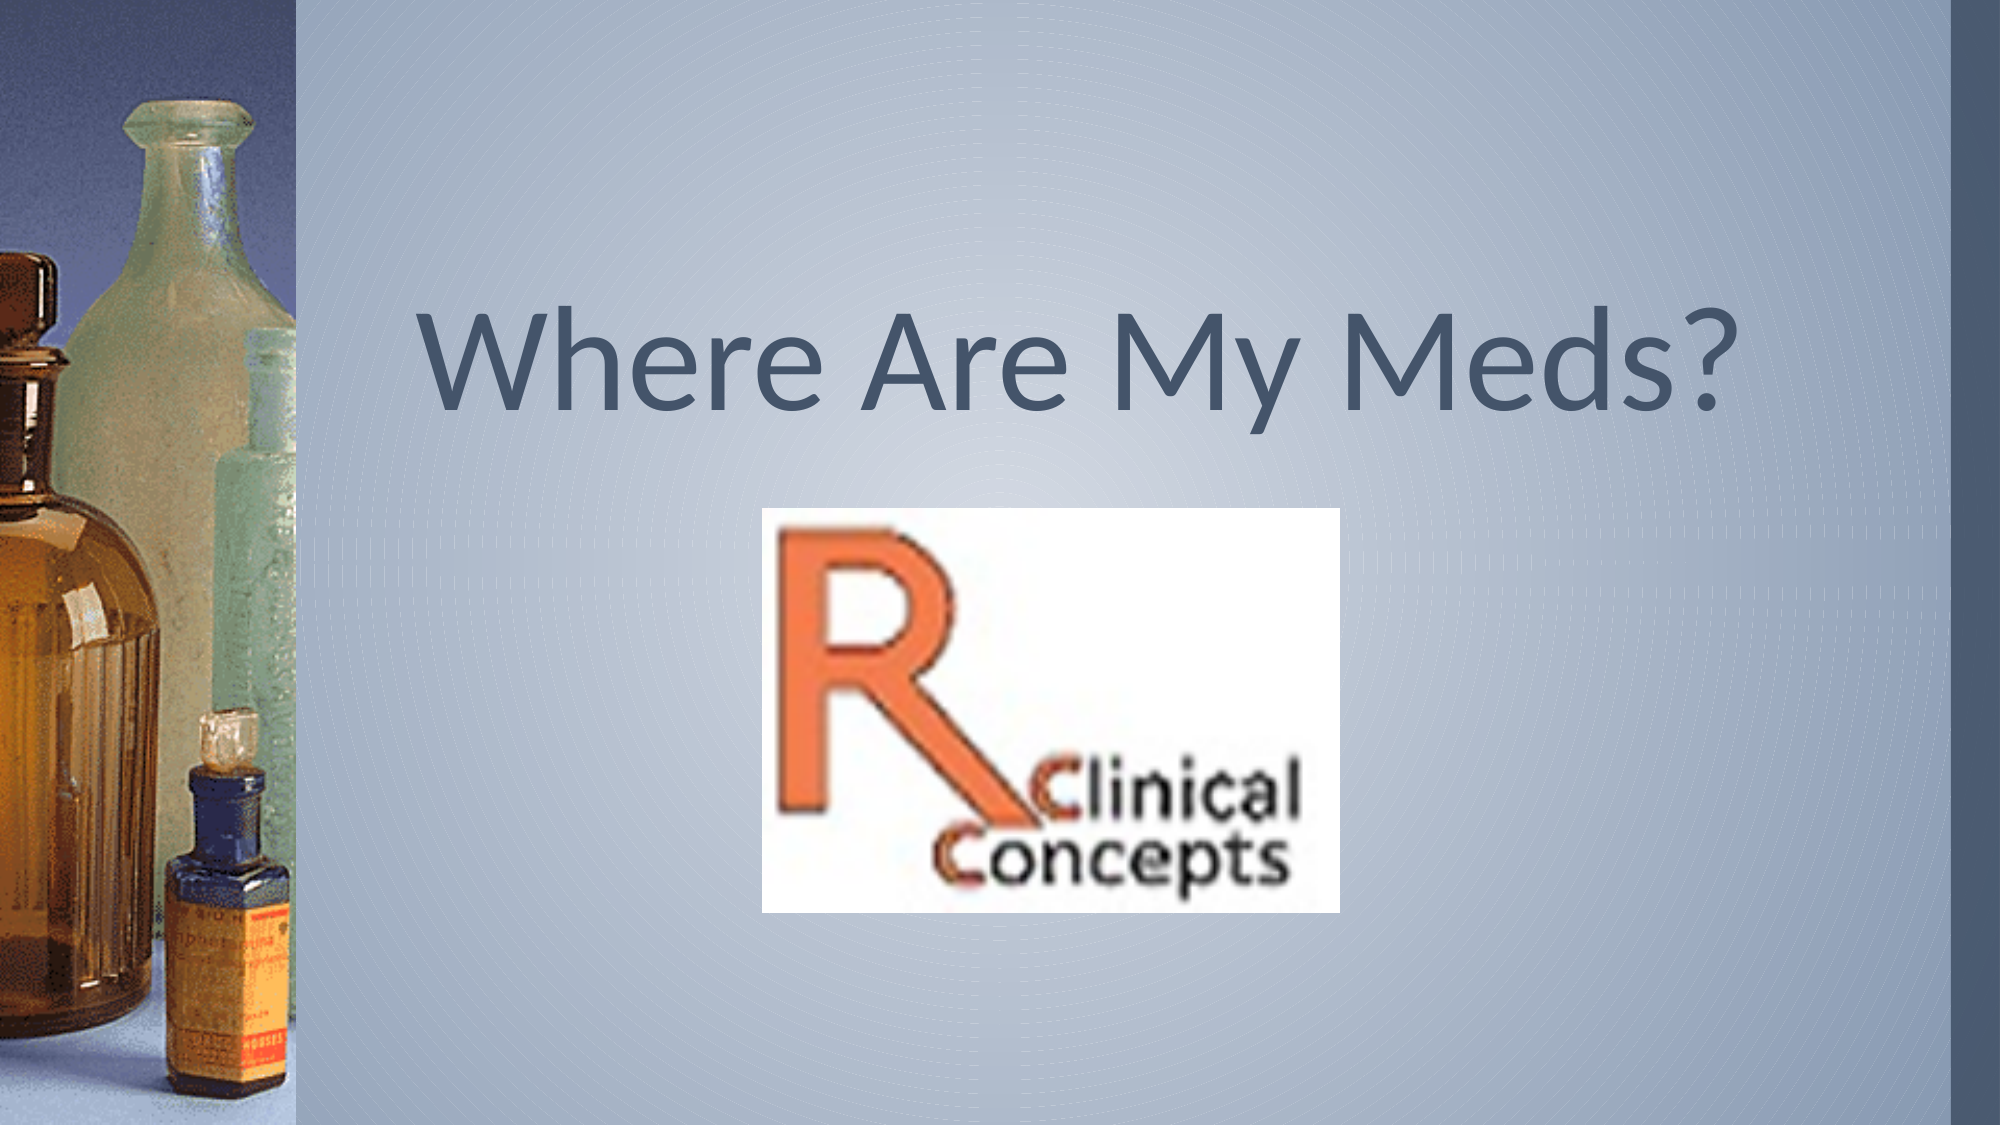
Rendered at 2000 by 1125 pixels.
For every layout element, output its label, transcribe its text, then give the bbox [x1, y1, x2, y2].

picture [0, 0, 296, 1125]
picture [762, 508, 1340, 913]
title Where Are My Meds? [398, 262, 1765, 450]
